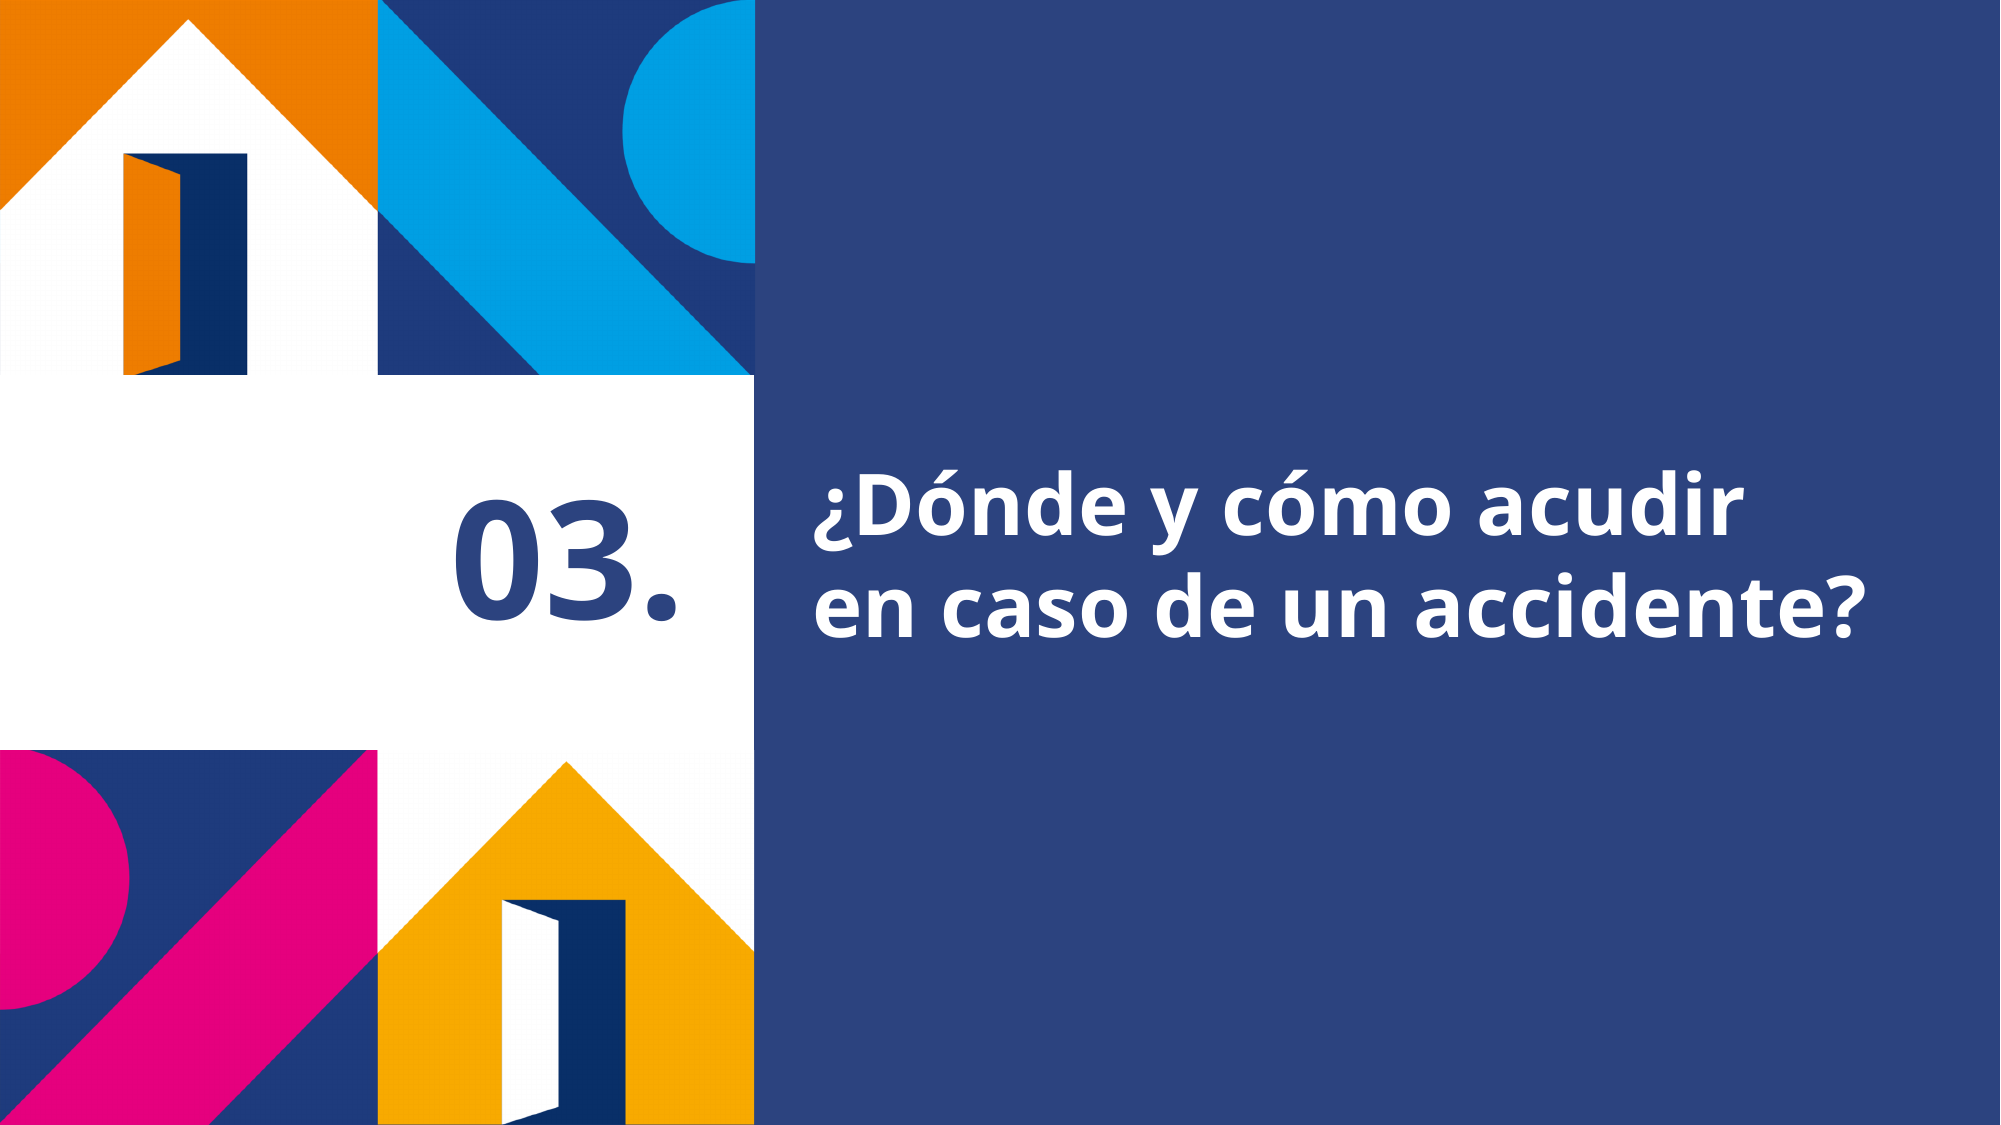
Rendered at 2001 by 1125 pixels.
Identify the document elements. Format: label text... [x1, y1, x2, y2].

title 03. [0, 443, 701, 690]
list ¿Dónde y cómo acudir en caso de un accidente? [812, 429, 1890, 676]
picture [384, 0, 756, 375]
picture [0, 0, 537, 375]
picture [0, 750, 755, 1125]
